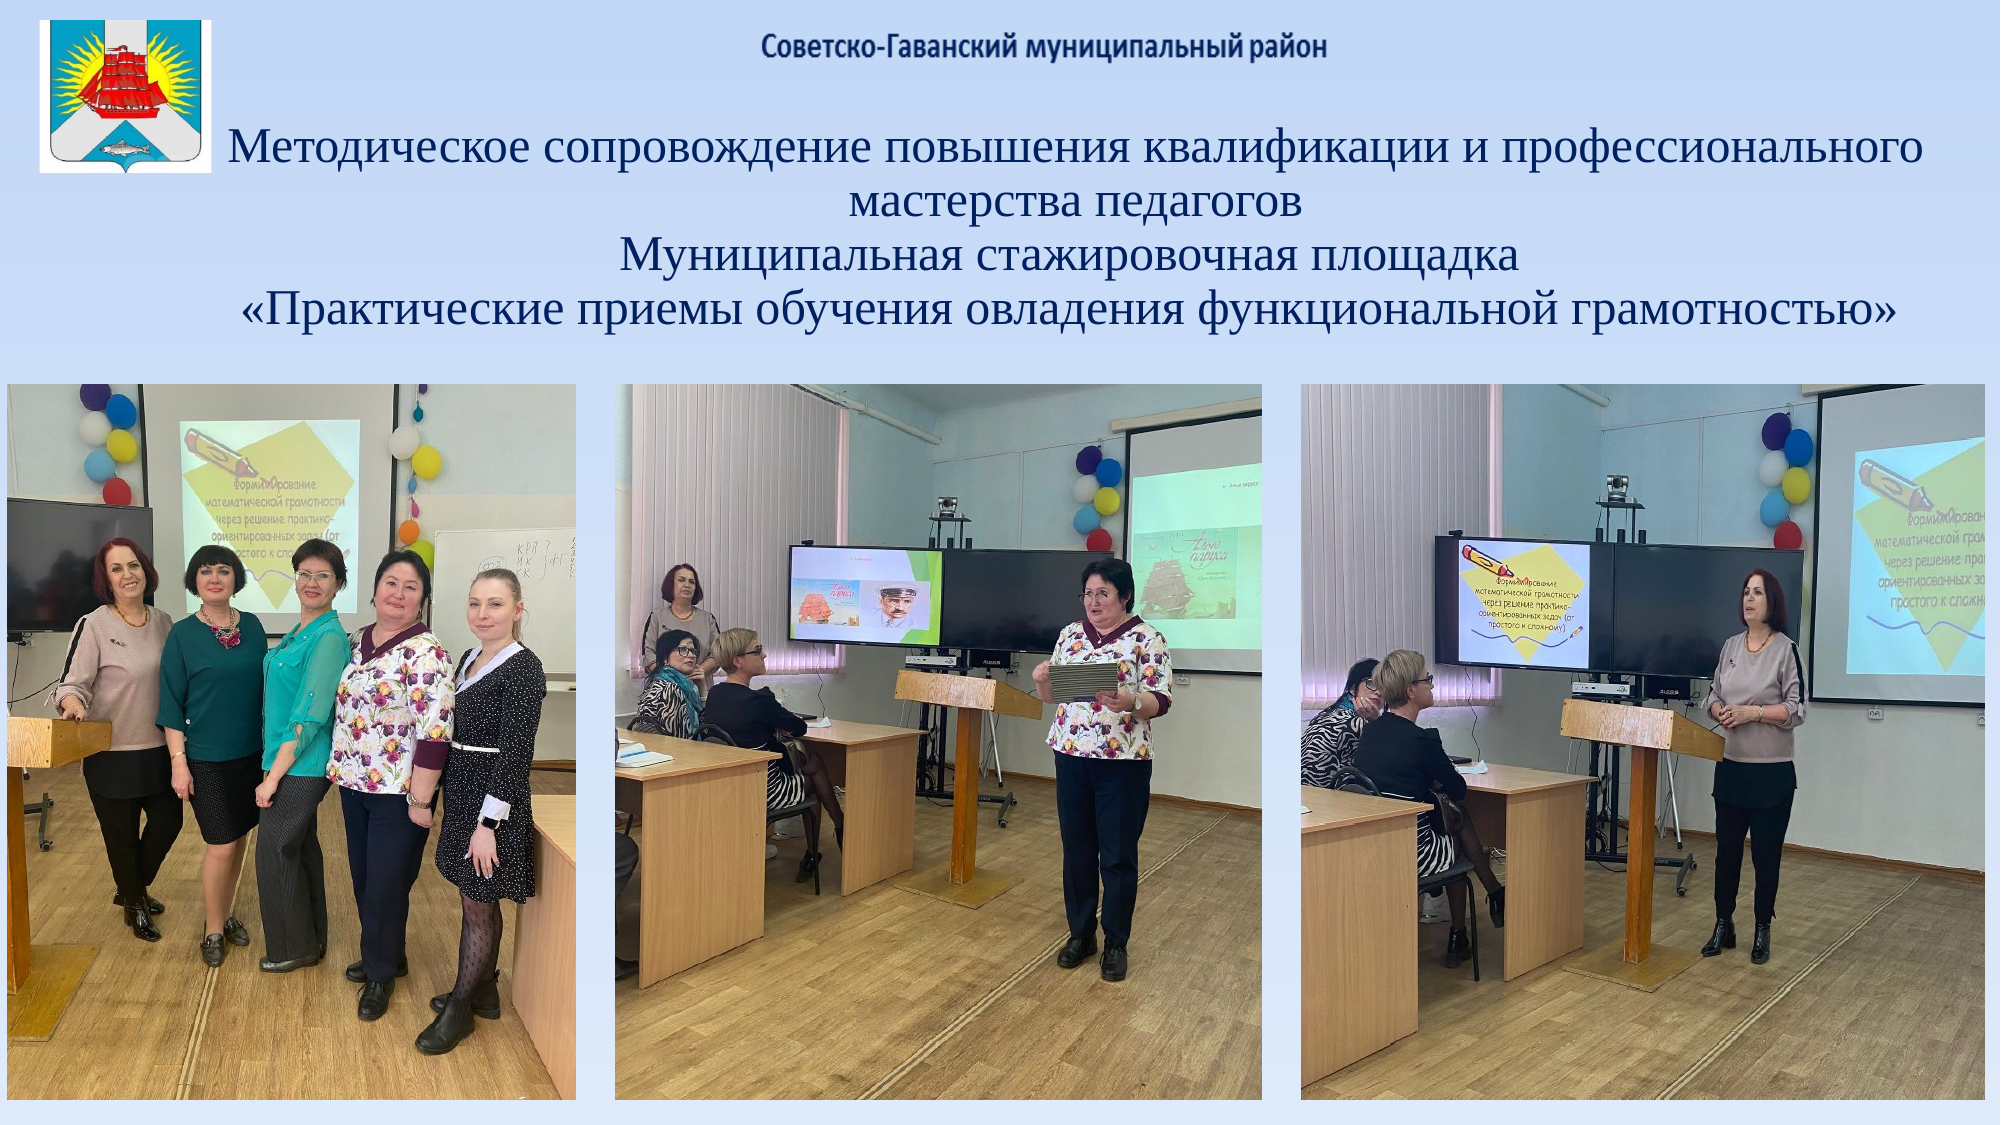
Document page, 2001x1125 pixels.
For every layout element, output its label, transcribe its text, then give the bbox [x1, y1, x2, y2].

picture [291, 2, 1798, 91]
picture [39, 20, 212, 173]
picture [7, 384, 576, 1100]
title Методическое сопровождение повышения квалификации и профессионального мастерства педагогов Муниципальная стажировочная площадка «Практические приемы обучения овладения функциональной грамотностью» [211, 90, 1941, 354]
picture [615, 384, 1262, 1100]
picture [1301, 384, 1985, 1100]
